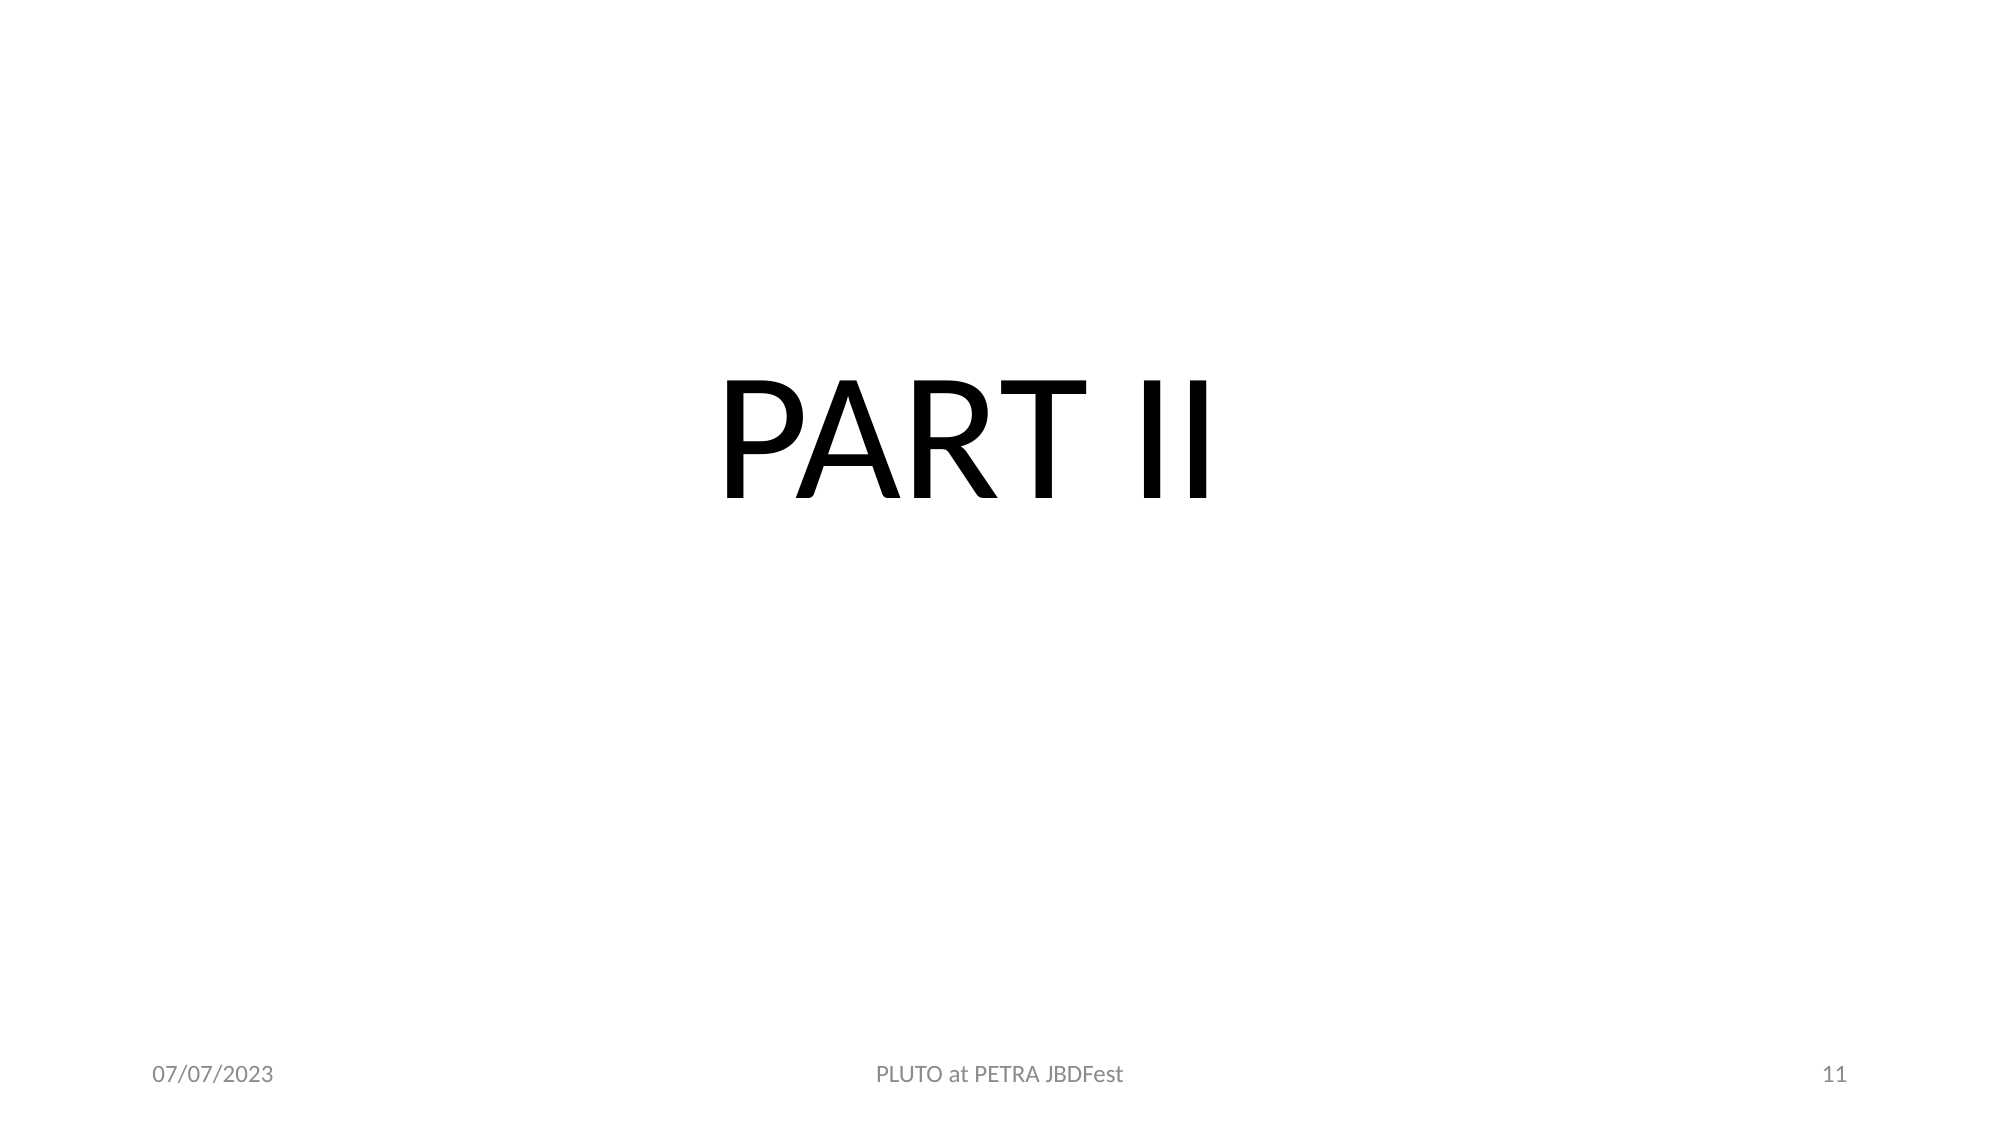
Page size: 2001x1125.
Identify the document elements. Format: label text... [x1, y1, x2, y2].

slide_number 11 [1412, 1042, 1863, 1103]
footer PLUTO at PETRA JBDFest [662, 1042, 1338, 1103]
text_box PART II [699, 307, 1300, 543]
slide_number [137, 1042, 588, 1103]
